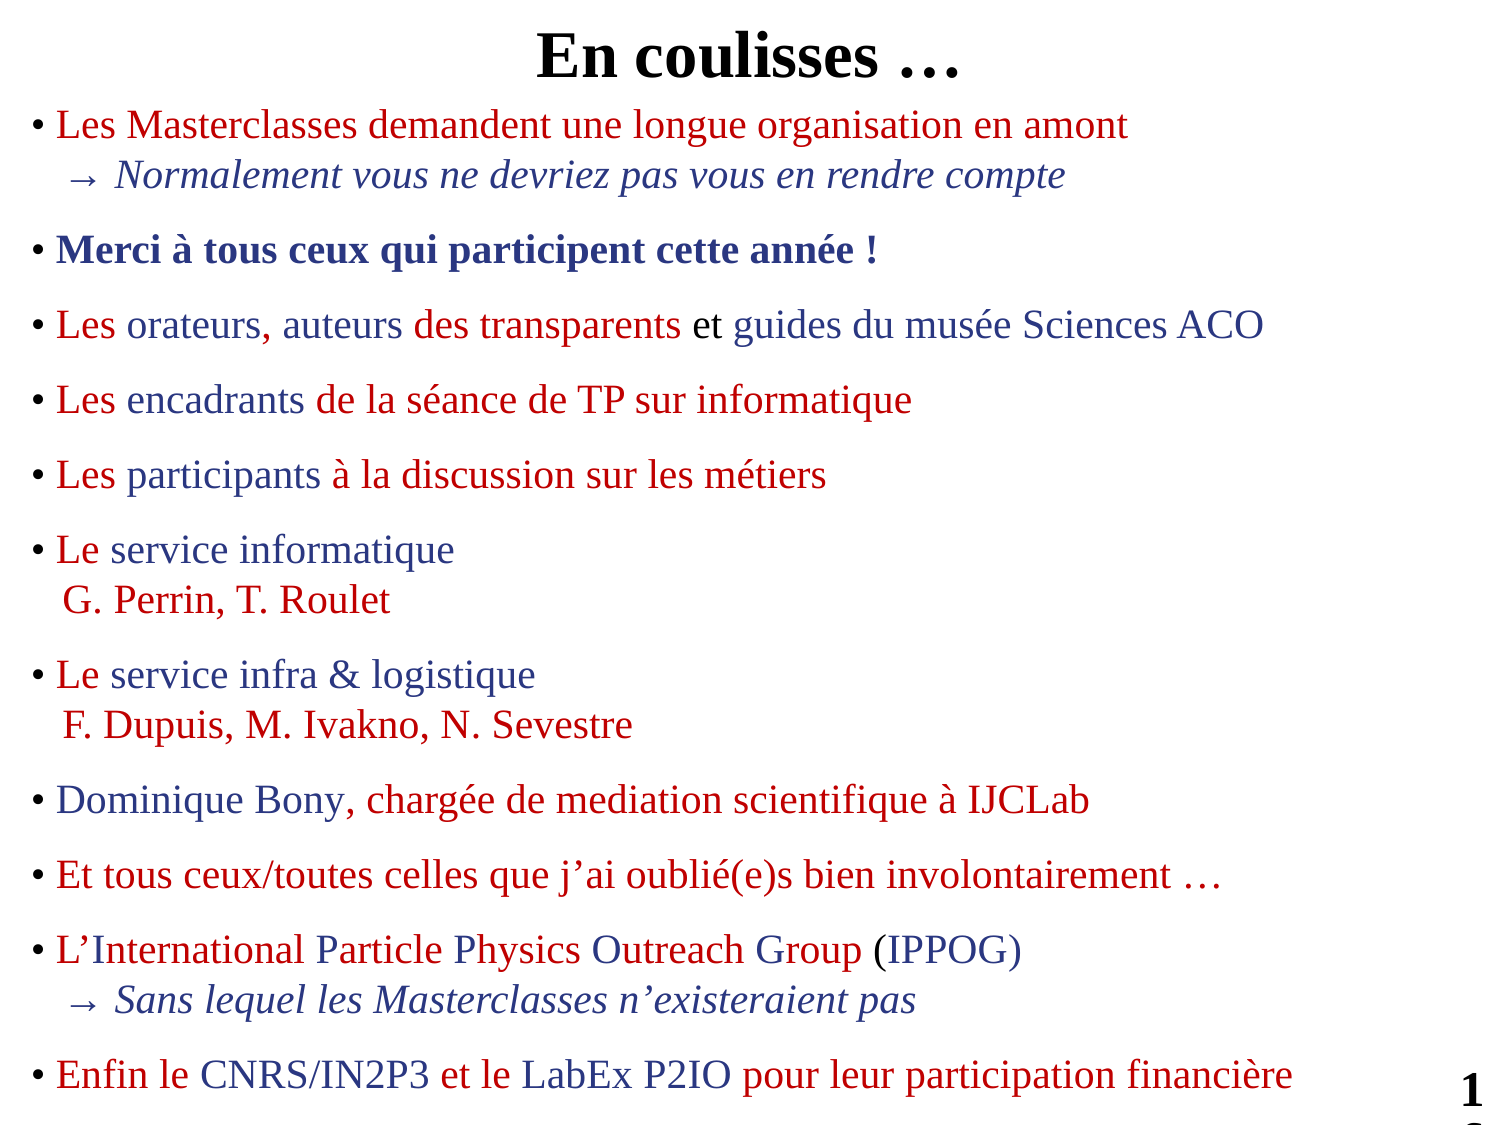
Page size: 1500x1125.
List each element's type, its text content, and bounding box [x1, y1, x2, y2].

text_box • Les Masterclasses demandent une longue organisation en amont → Normalement vous ne devriez pas vous en rendre compte • Merci à tous ceux qui participent cette année ! • Les orateurs, auteurs des transparents et guides du musée Sciences ACO • Les encadrants de la séance de TP sur informatique • Les participants à la discussion sur les métiers • Le service informatique G. Perrin, T. Roulet • Le service infra & logistique F. Dupuis, M. Ivakno, N. Sevestre • Dominique Bony, chargée de mediation scientifique à IJCLab • Et tous ceux/toutes celles que j’ai oublié(e)s bien involontairement … • L’International Particle Physics Outreach Group (IPPOG) → Sans lequel les Masterclasses n’existeraient pas • Enfin le CNRS/IN2P3 et le LabEx P2IO pour leur participation financière [15, 89, 1330, 1115]
title En coulisses … [14, 3, 1486, 100]
text_box 16 [1444, 1048, 1500, 1125]
